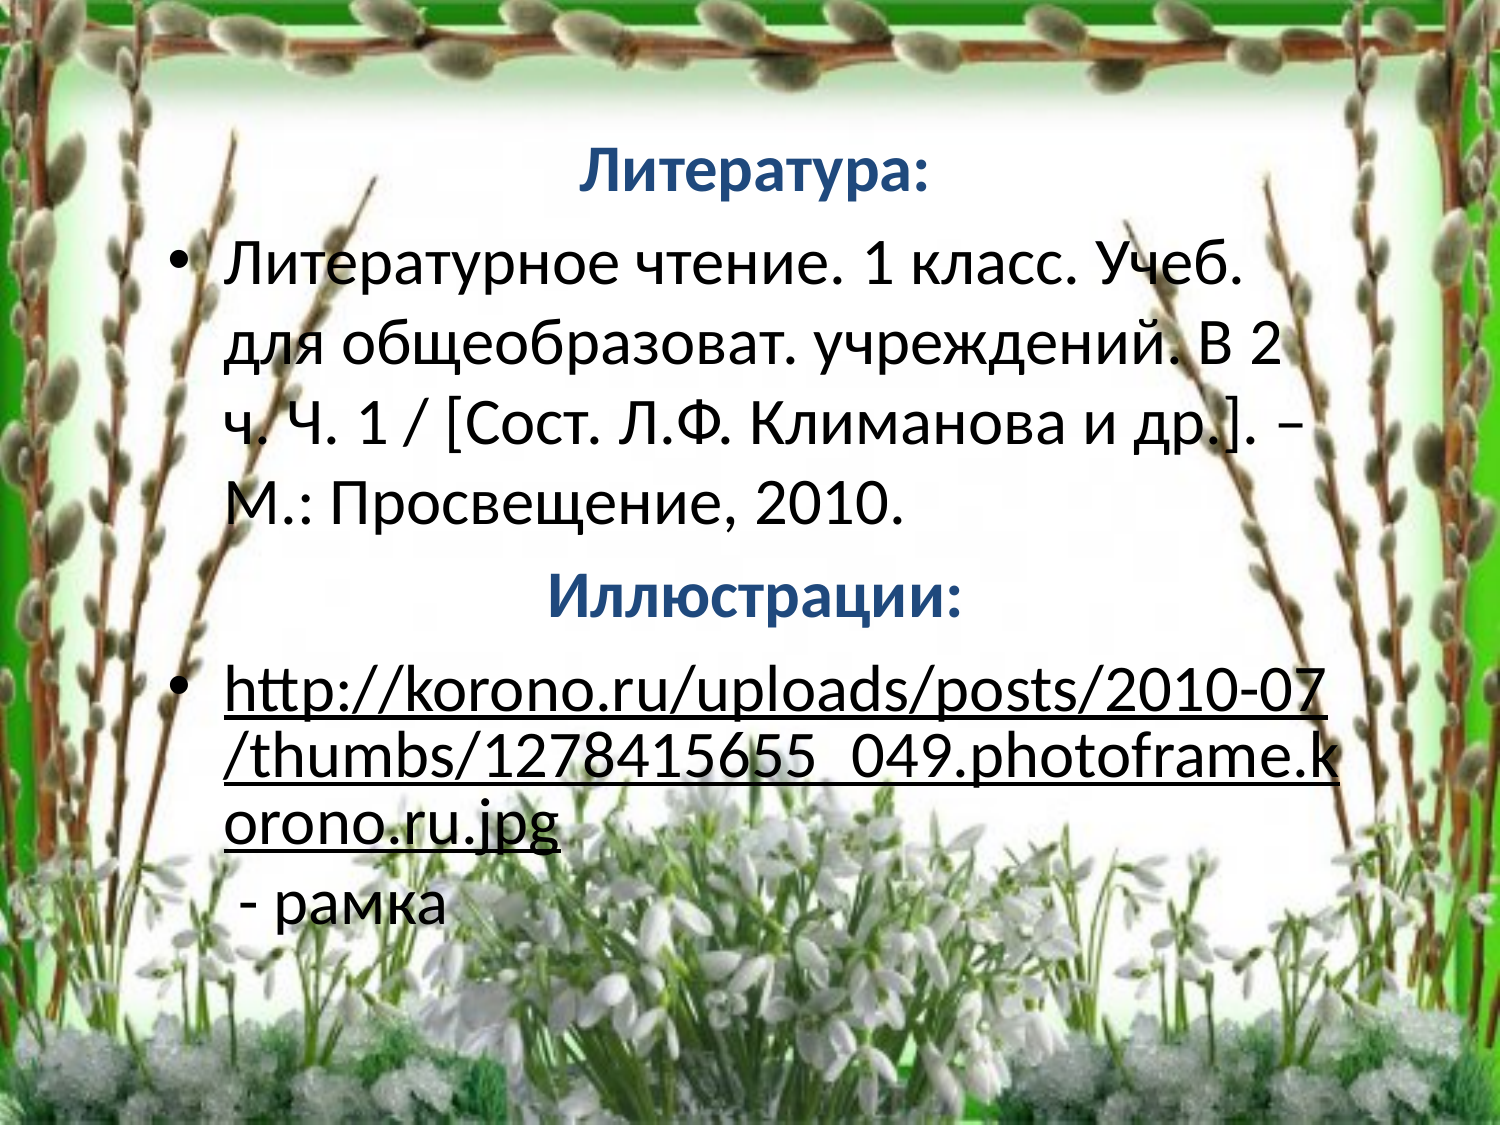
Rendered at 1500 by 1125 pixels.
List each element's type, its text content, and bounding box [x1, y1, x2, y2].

picture [0, 0, 1500, 1125]
list Литература: Литературное чтение. 1 класс. Учеб. для общеобразоват. учреждений. В 2 ч. Ч. 1 / [Сост. Л.Ф. Климанова и др.]. – М.: Просвещение, 2010. Иллюстрации: http://korono.ru/uploads/posts/2010-07/thumbs/1278415655_049.photoframe.korono.ru.jpg - рамка [152, 117, 1360, 1005]
